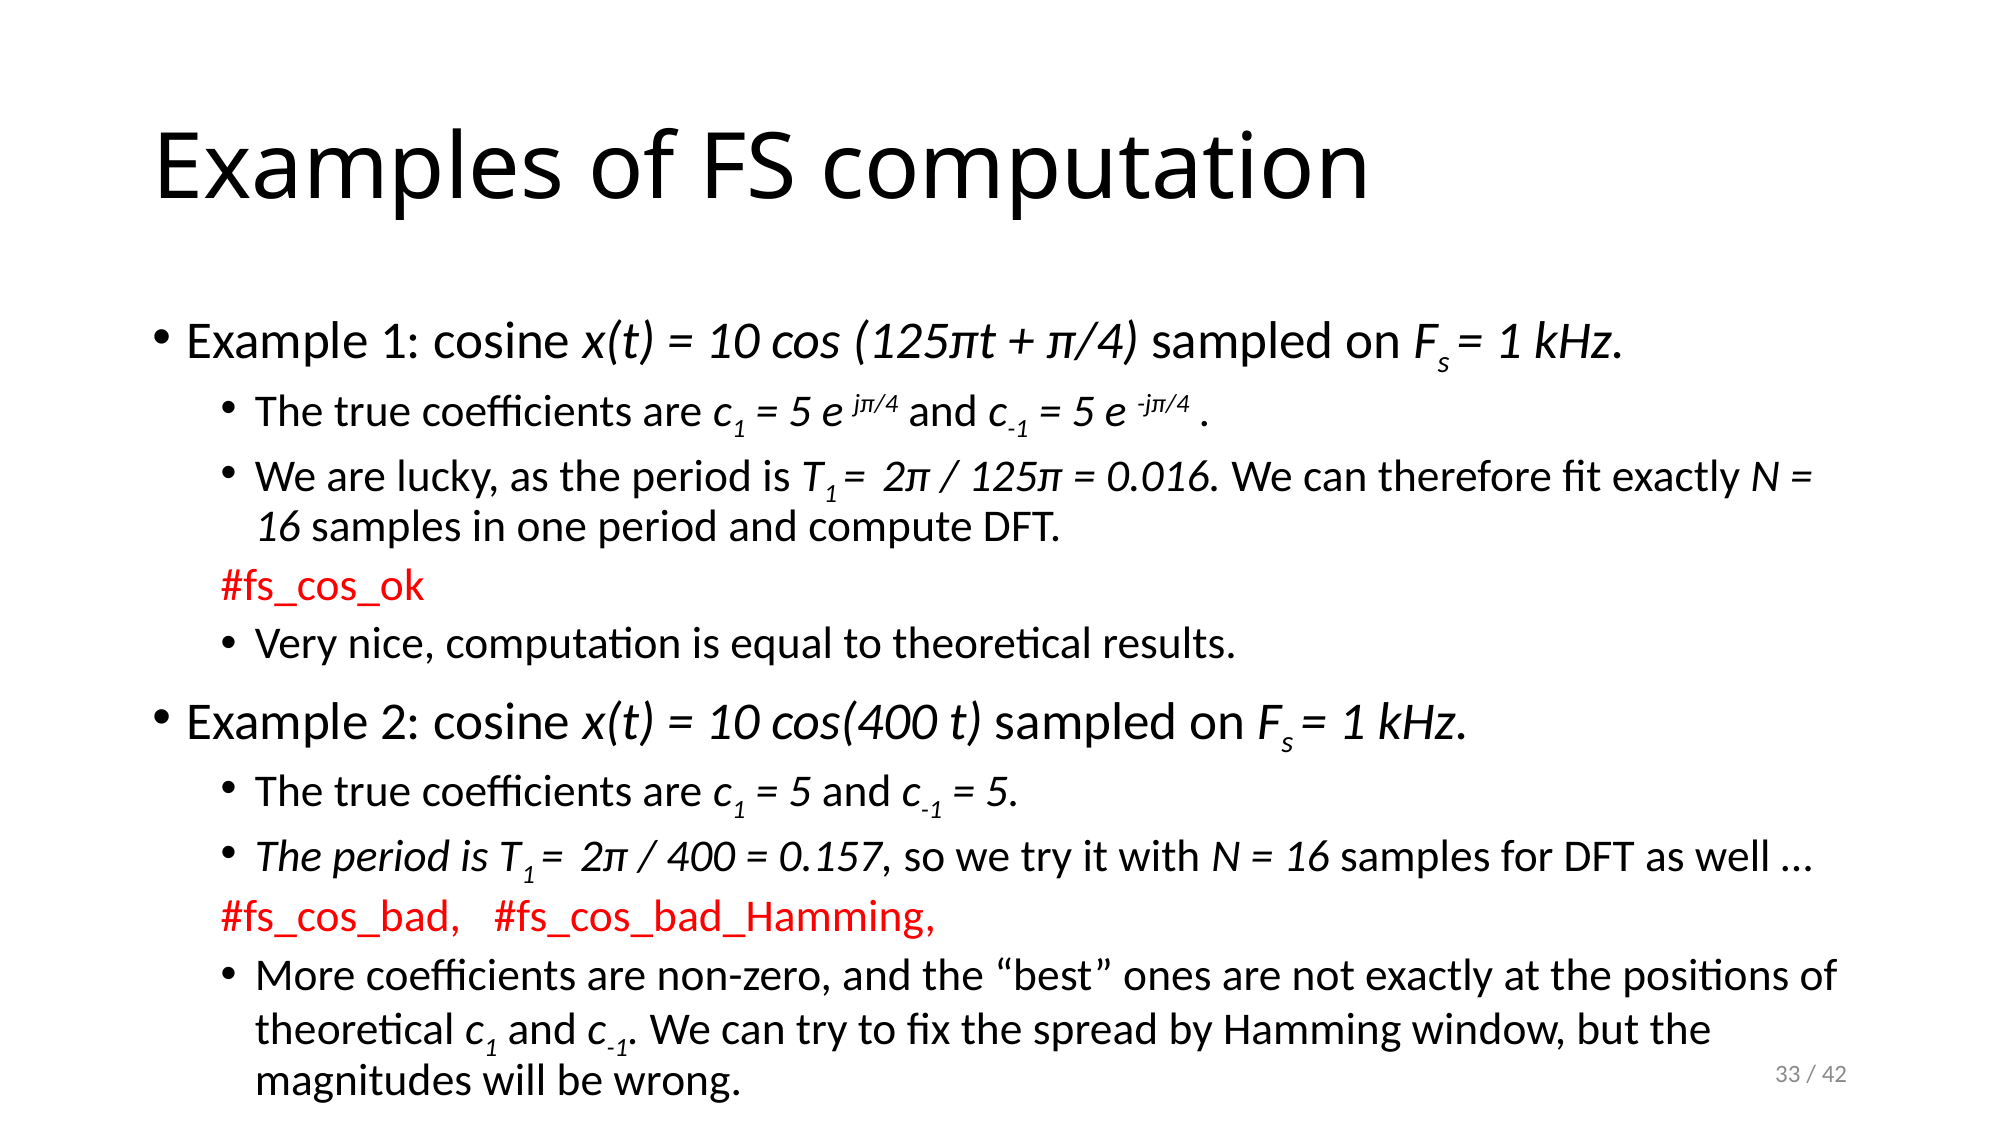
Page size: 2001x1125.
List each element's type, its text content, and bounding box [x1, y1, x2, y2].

list Example 1: cosine x(t) = 10 cos (125πt + π/4) sampled on Fs = 1 kHz. The true coefficients are c1 = 5 e jπ/4 and c-1 = 5 e -jπ/4 . We are lucky, as the period is T1 = 2π / 125π = 0.016. We can therefore fit exactly N = 16 samples in one period and compute DFT. #fs_cos_ok Very nice, computation is equal to theoretical results. Example 2: cosine x(t) = 10 cos(400 t) sampled on Fs = 1 kHz. The true coefficients are c1 = 5 and c-1 = 5. The period is T1 = 2π / 400 = 0.157, so we try it with N = 16 samples for DFT as well … #fs_cos_bad, #fs_cos_bad_Hamming, More coefficients are non-zero, and the “best” ones are not exactly at the positions of theoretical c1 and c-1. We can try to fix the spread by Hamming window, but the magnitudes will be wrong. [137, 299, 1863, 1125]
title Examples of FS computation [137, 59, 1863, 278]
slide_number 33 / 42 [1412, 1042, 1863, 1103]
